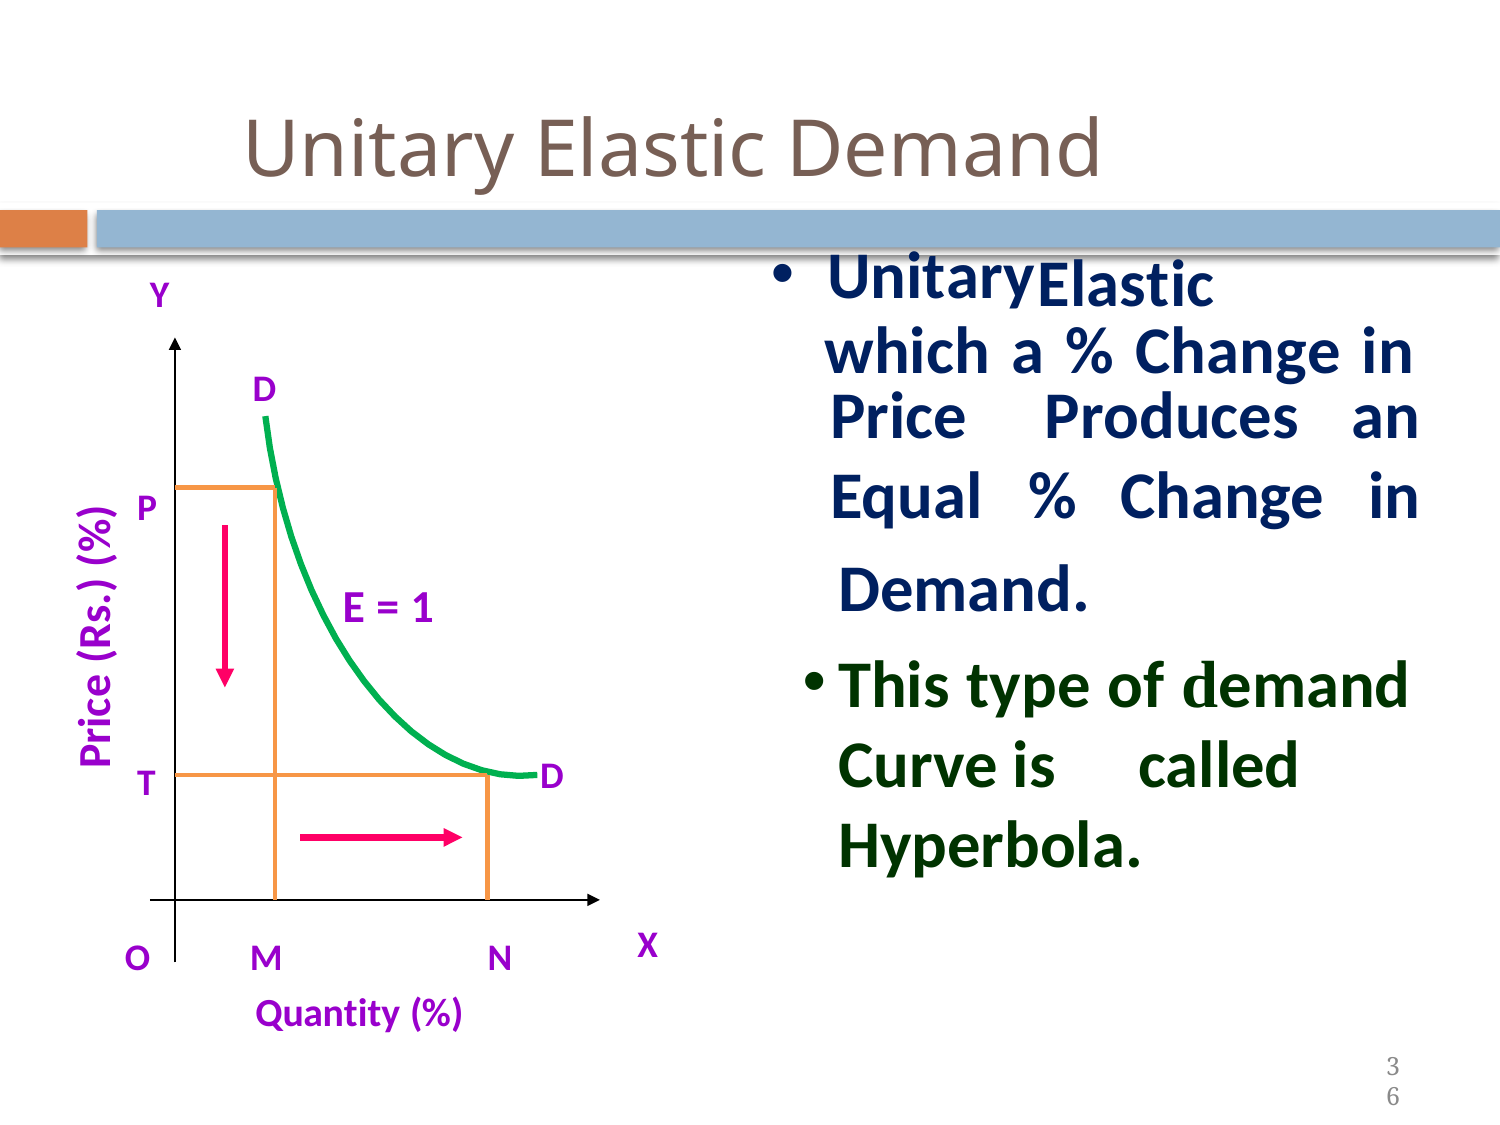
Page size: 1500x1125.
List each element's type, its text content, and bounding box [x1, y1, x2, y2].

text_box P [135, 482, 160, 528]
text_box 36 [1384, 1050, 1412, 1111]
text_box [168, 337, 182, 350]
text_box Quantity (%) [253, 992, 901, 1046]
title Unitary Elastic Demand [99, 37, 1438, 200]
text_box T [135, 757, 158, 803]
text_box which a % Change in [822, 307, 1416, 388]
text_box [443, 828, 463, 847]
text_box E = 1 [340, 576, 435, 632]
text_box Y [147, 270, 172, 316]
text_box Price Produces an Equal % Change in [828, 371, 1421, 544]
text_box [587, 893, 600, 907]
text_box Elastic [1035, 239, 1216, 307]
text_box [265, 416, 537, 776]
text_box O [122, 932, 153, 978]
text_box Price (Rs.) (%) [64, 504, 115, 771]
text_box X [635, 920, 661, 966]
text_box [215, 668, 235, 688]
text_box N [485, 932, 515, 978]
text_box D [537, 751, 566, 797]
text_box Demand. This type of demand Curve is called Hyperbola. [779, 544, 1492, 881]
text_box Unitary [768, 232, 1036, 313]
text_box M [247, 932, 285, 978]
text_box D [250, 364, 279, 409]
